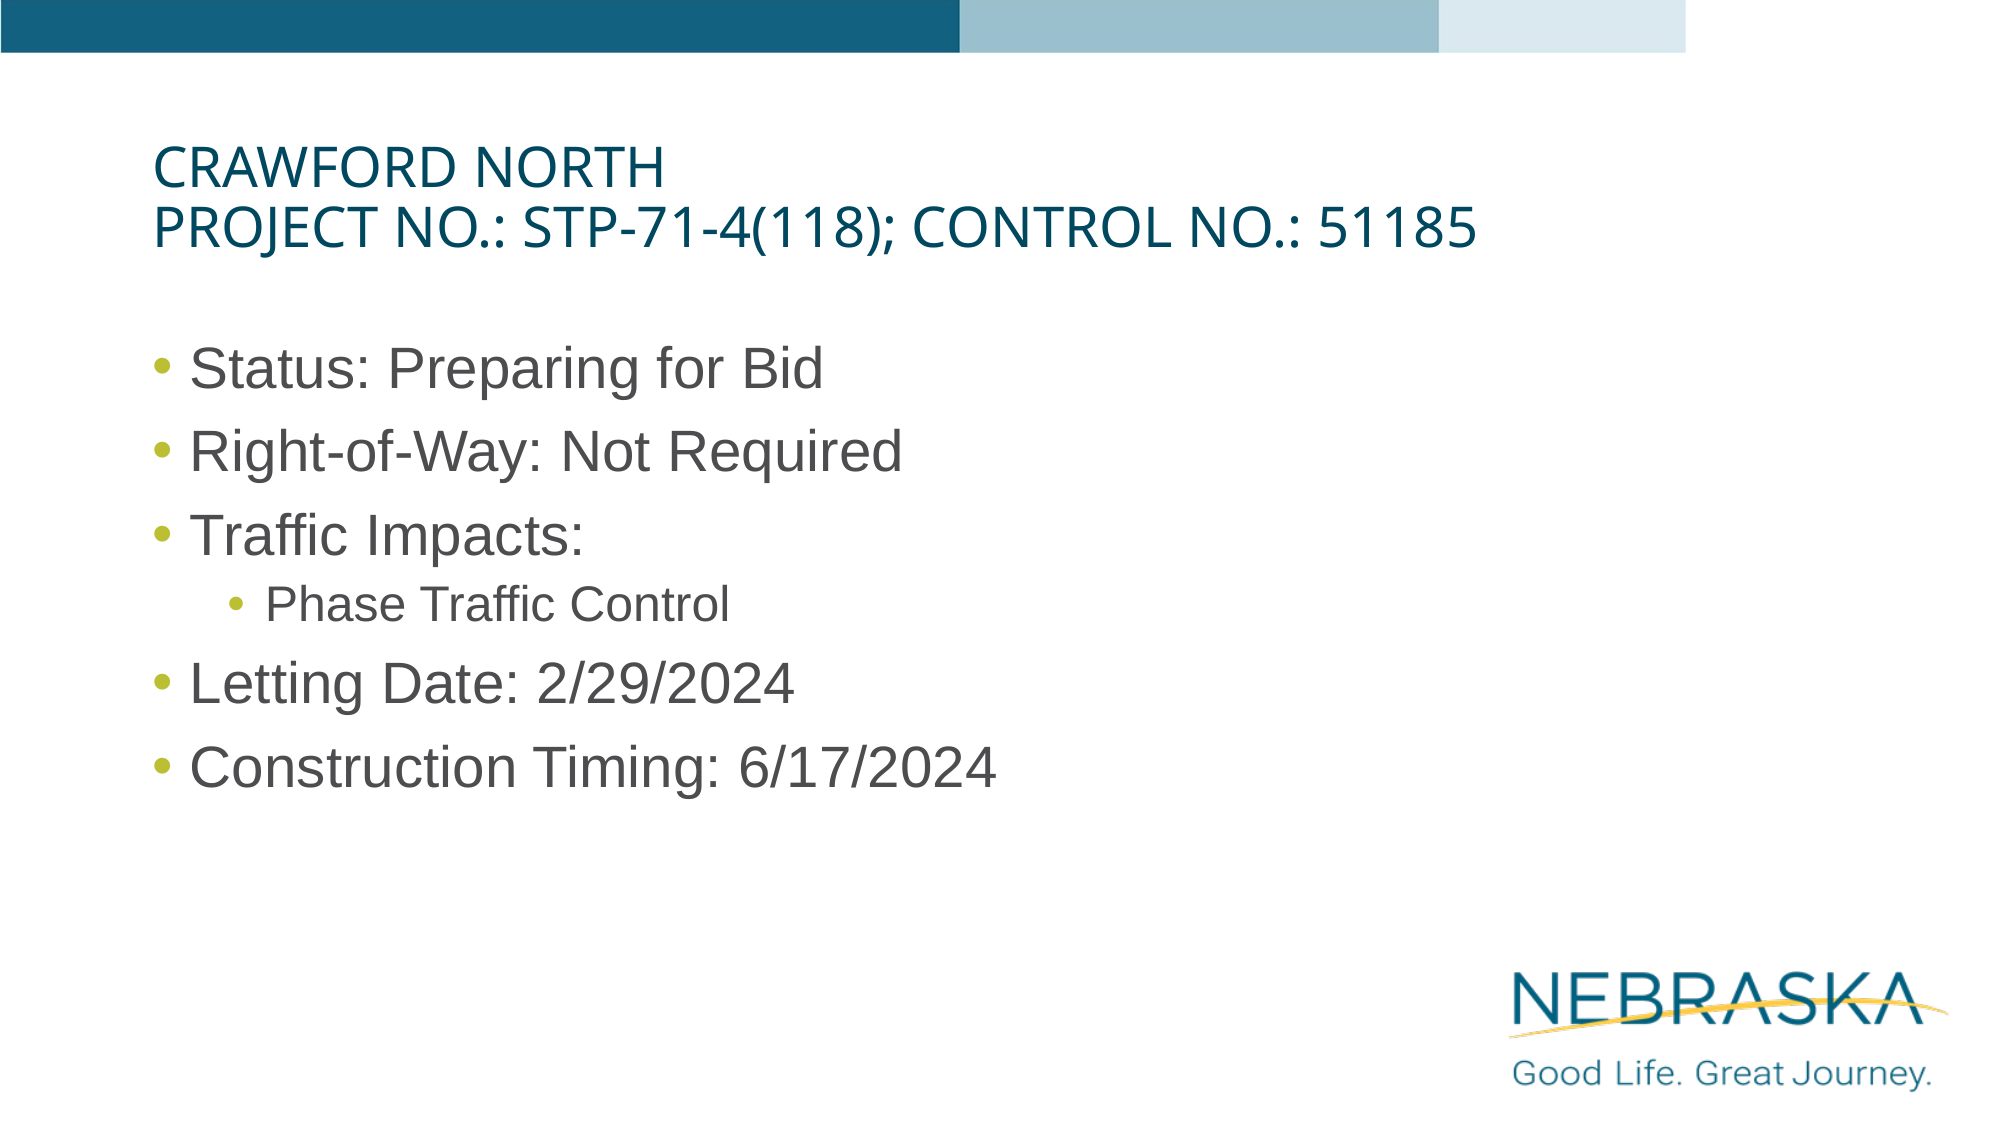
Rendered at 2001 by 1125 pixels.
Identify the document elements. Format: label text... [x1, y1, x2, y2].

title Crawford North Project No.: STP-71-4(118); Control No.: 51185 [137, 90, 1863, 309]
list Status: Preparing for Bid Right-of-Way: Not Required Traffic Impacts: Phase Traffic Control Letting Date: 2/29/2024 Construction Timing: 6/17/2024 [137, 330, 1863, 949]
picture [0, 0, 2000, 53]
picture [1503, 970, 1954, 1099]
